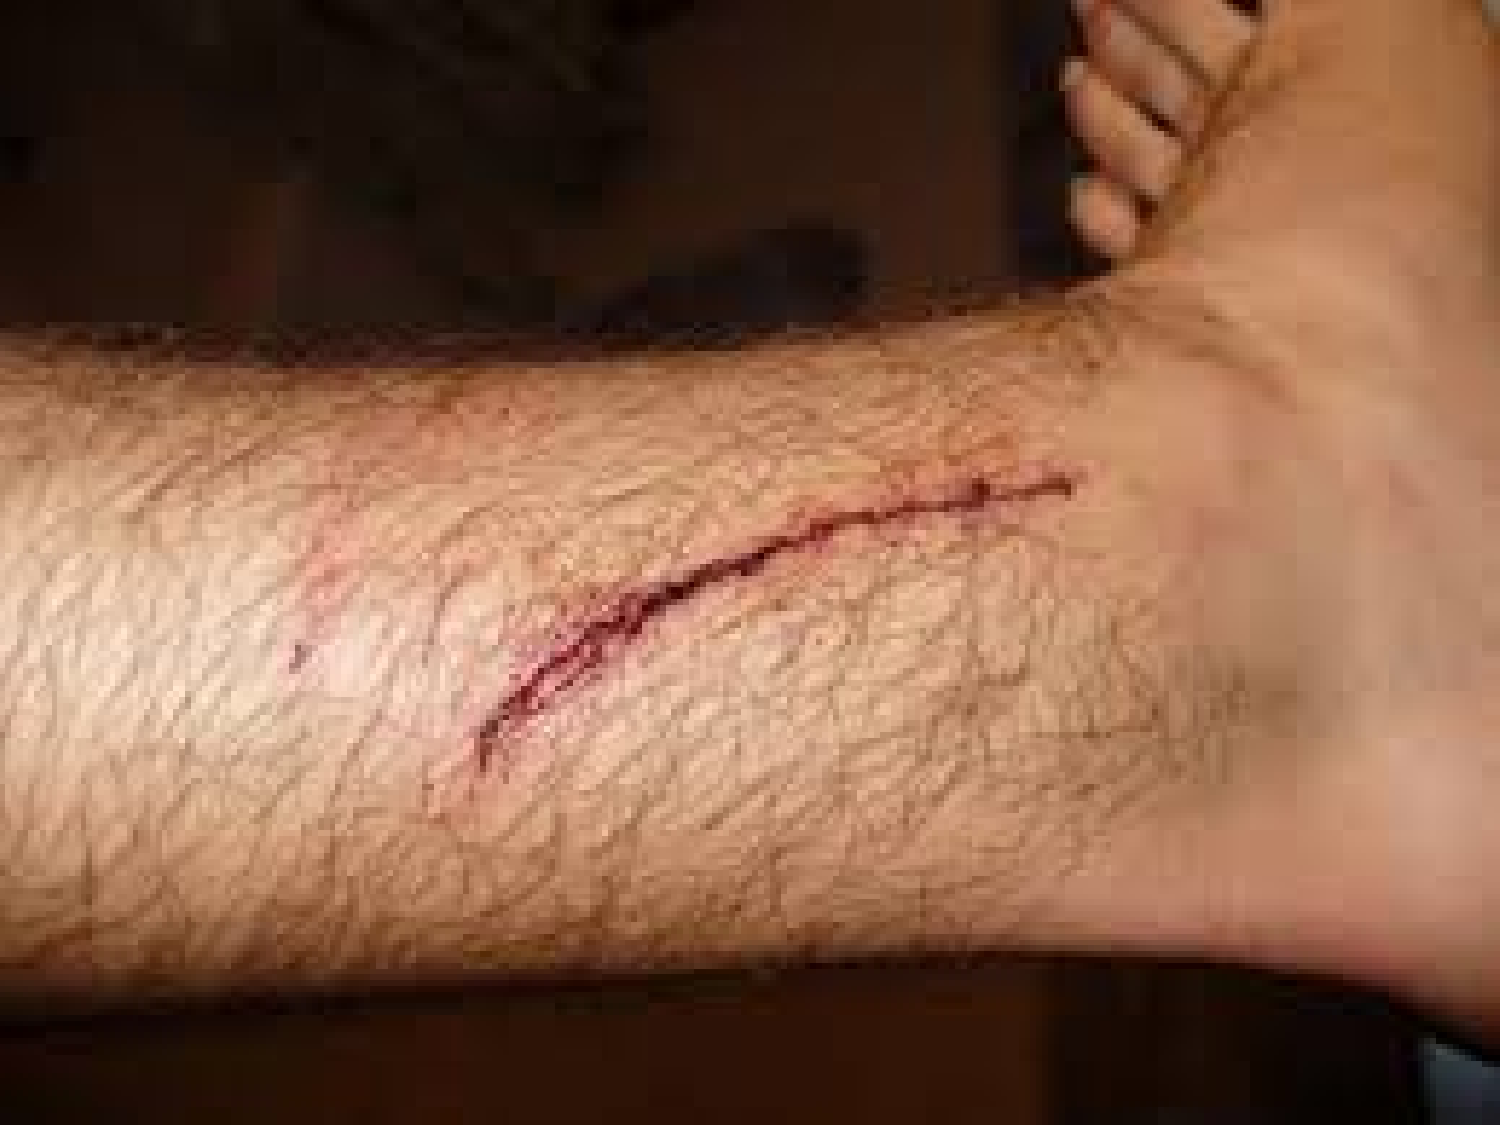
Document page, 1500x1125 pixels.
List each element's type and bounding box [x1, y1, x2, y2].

list [0, 0, 1500, 1125]
